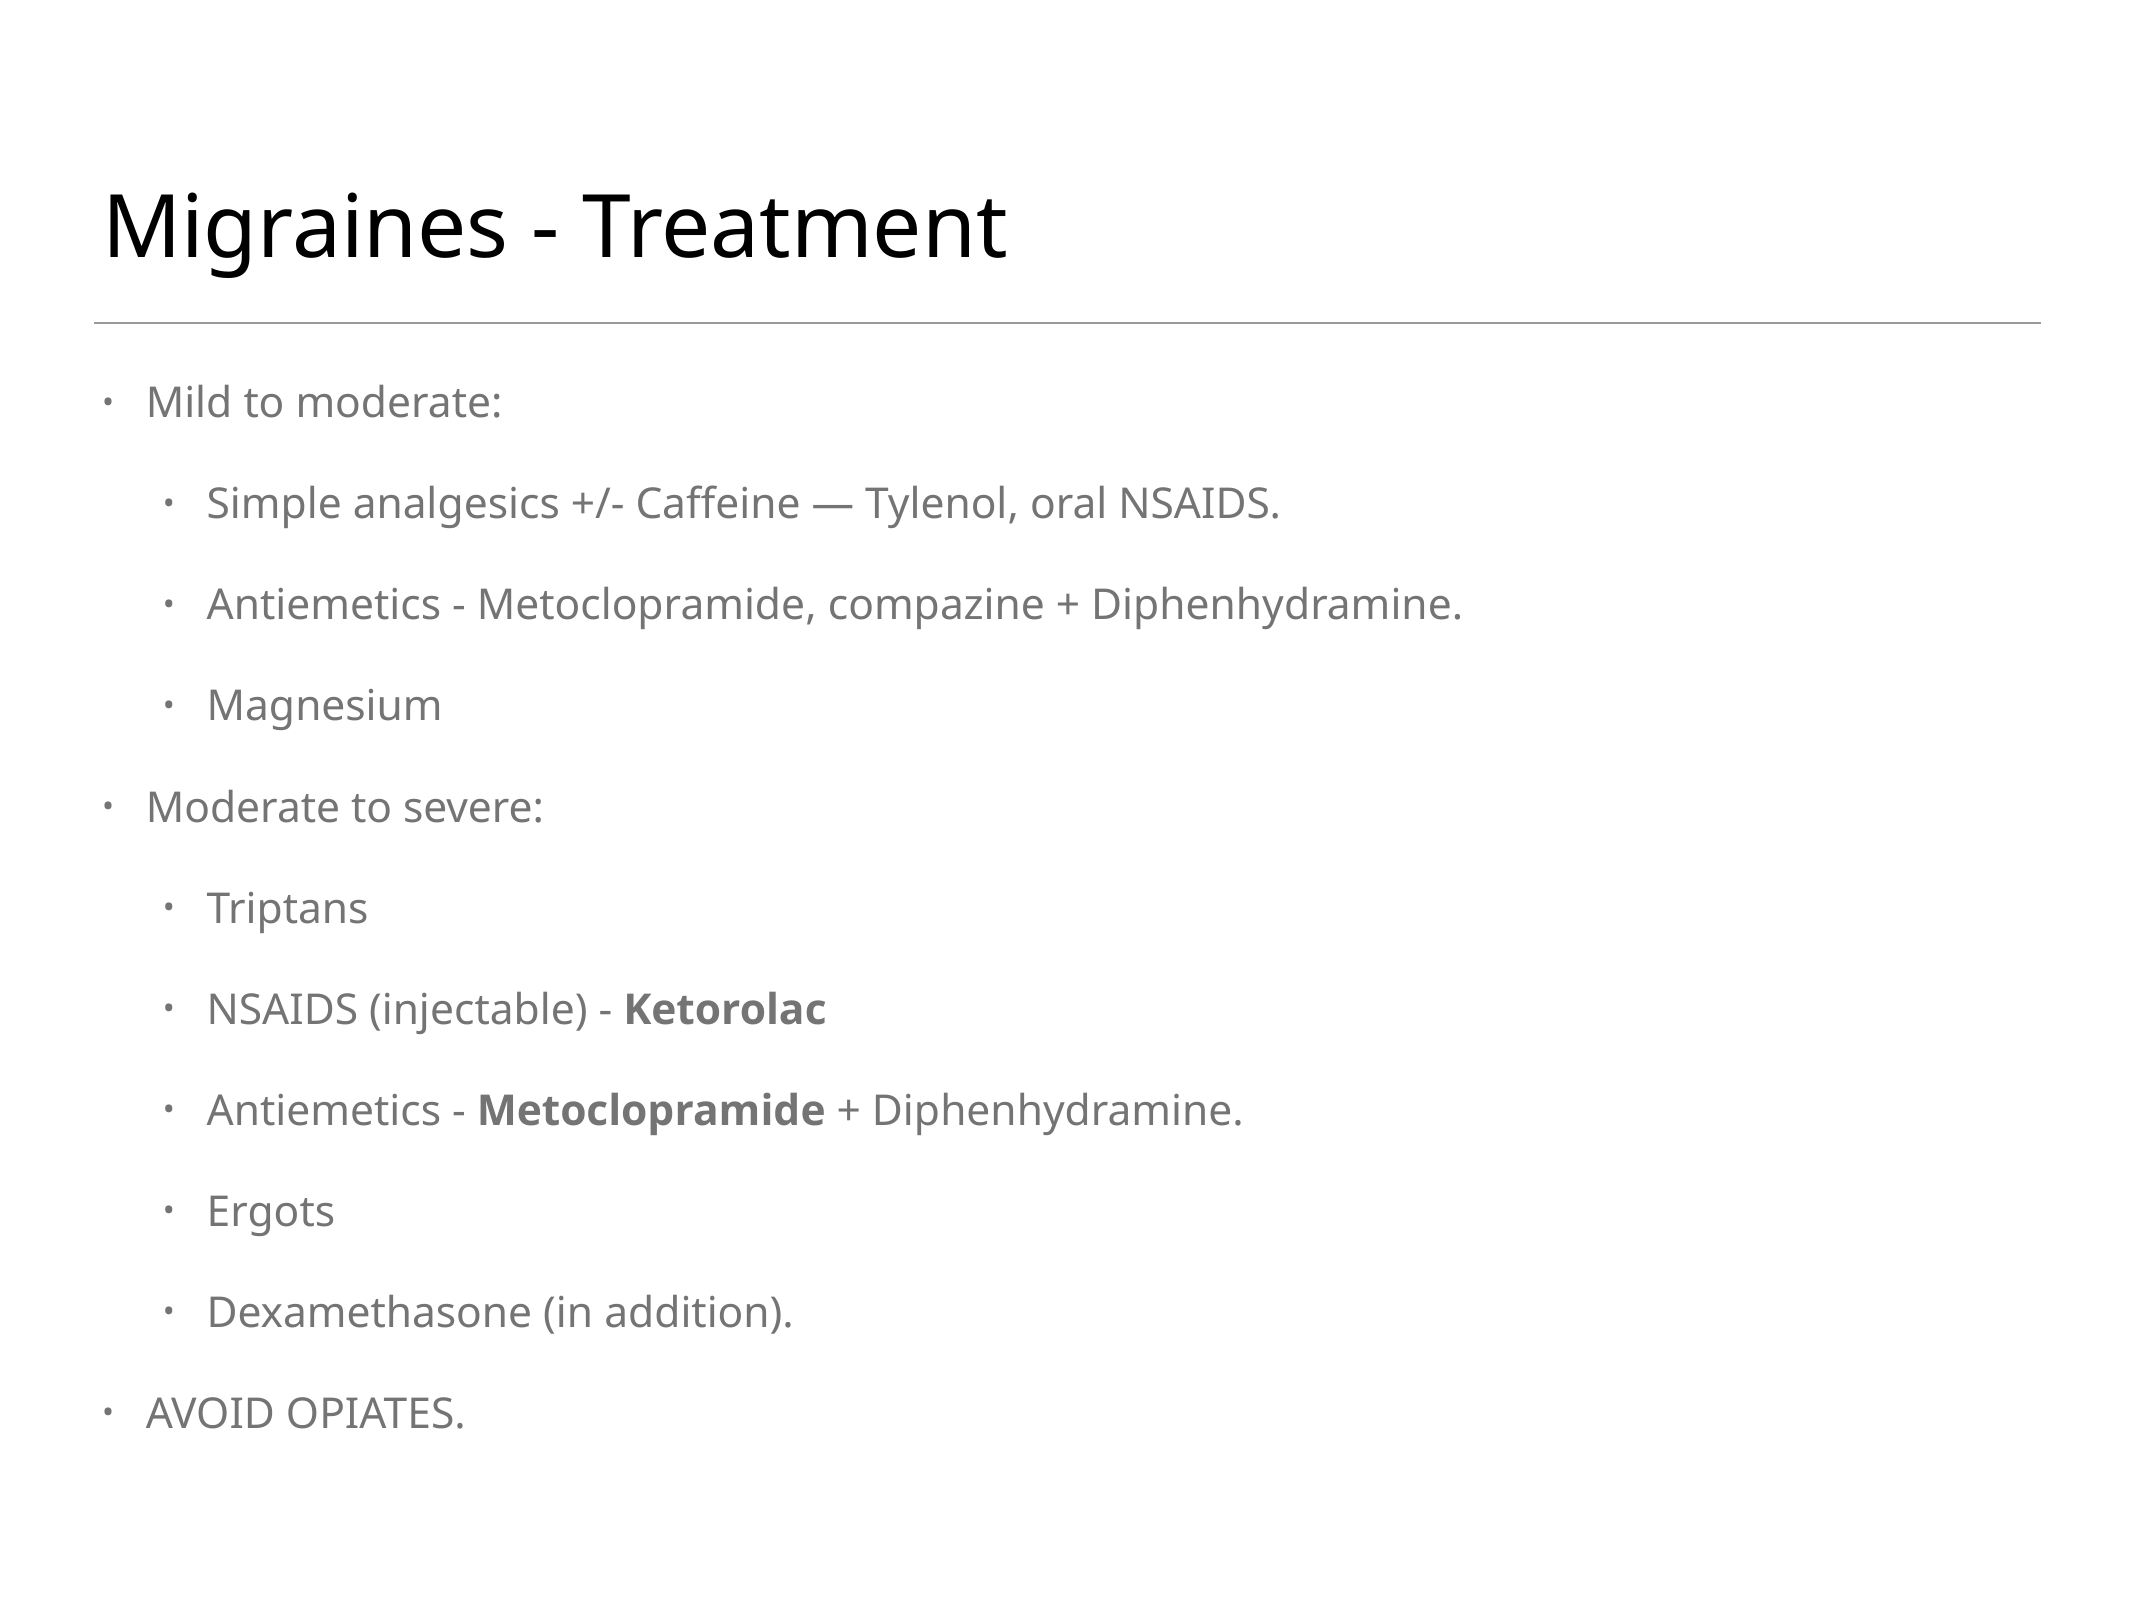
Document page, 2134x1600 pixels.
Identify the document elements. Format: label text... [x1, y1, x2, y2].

title Migraines - Treatment [93, 53, 2041, 284]
list Mild to moderate: Simple analgesics +/- Caffeine — Tylenol, oral NSAIDS. Antiemetics - Metoclopramide, compazine + Diphenhydramine. Magnesium Moderate to severe: Triptans NSAIDS (injectable) - Ketorolac Antiemetics - Metoclopramide + Diphenhydramine. Ergots Dexamethasone (in addition). AVOID OPIATES. [93, 366, 2041, 1461]
